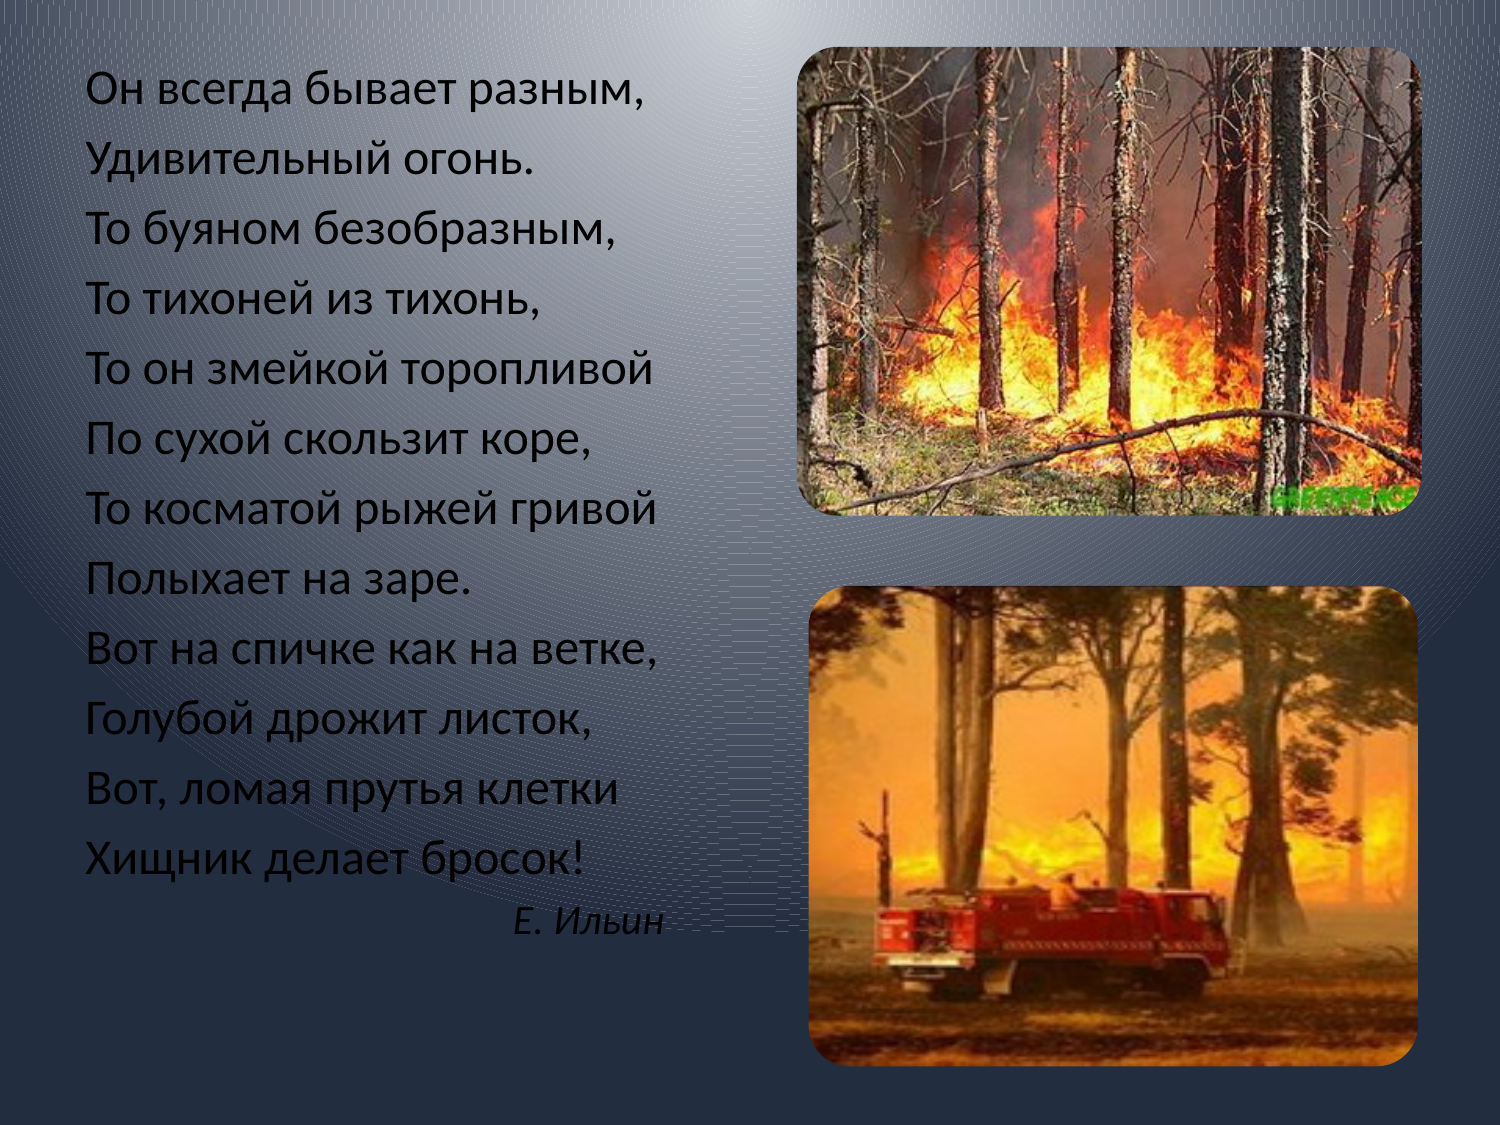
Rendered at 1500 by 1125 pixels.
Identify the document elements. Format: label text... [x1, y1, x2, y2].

picture [808, 585, 1419, 1067]
list Он всегда бывает разным, Удивительный огонь. То буяном безобразным, То тихоней из тихонь, То он змейкой торопливой По сухой скользит коре, То косматой рыжей гривой Полыхает на заре. Вот на спичке как на ветке, Голубой дрожит листок, Вот, ломая прутья клетки Хищник делает бросок! Е. Ильин [70, 46, 816, 1005]
picture [796, 46, 1423, 516]
